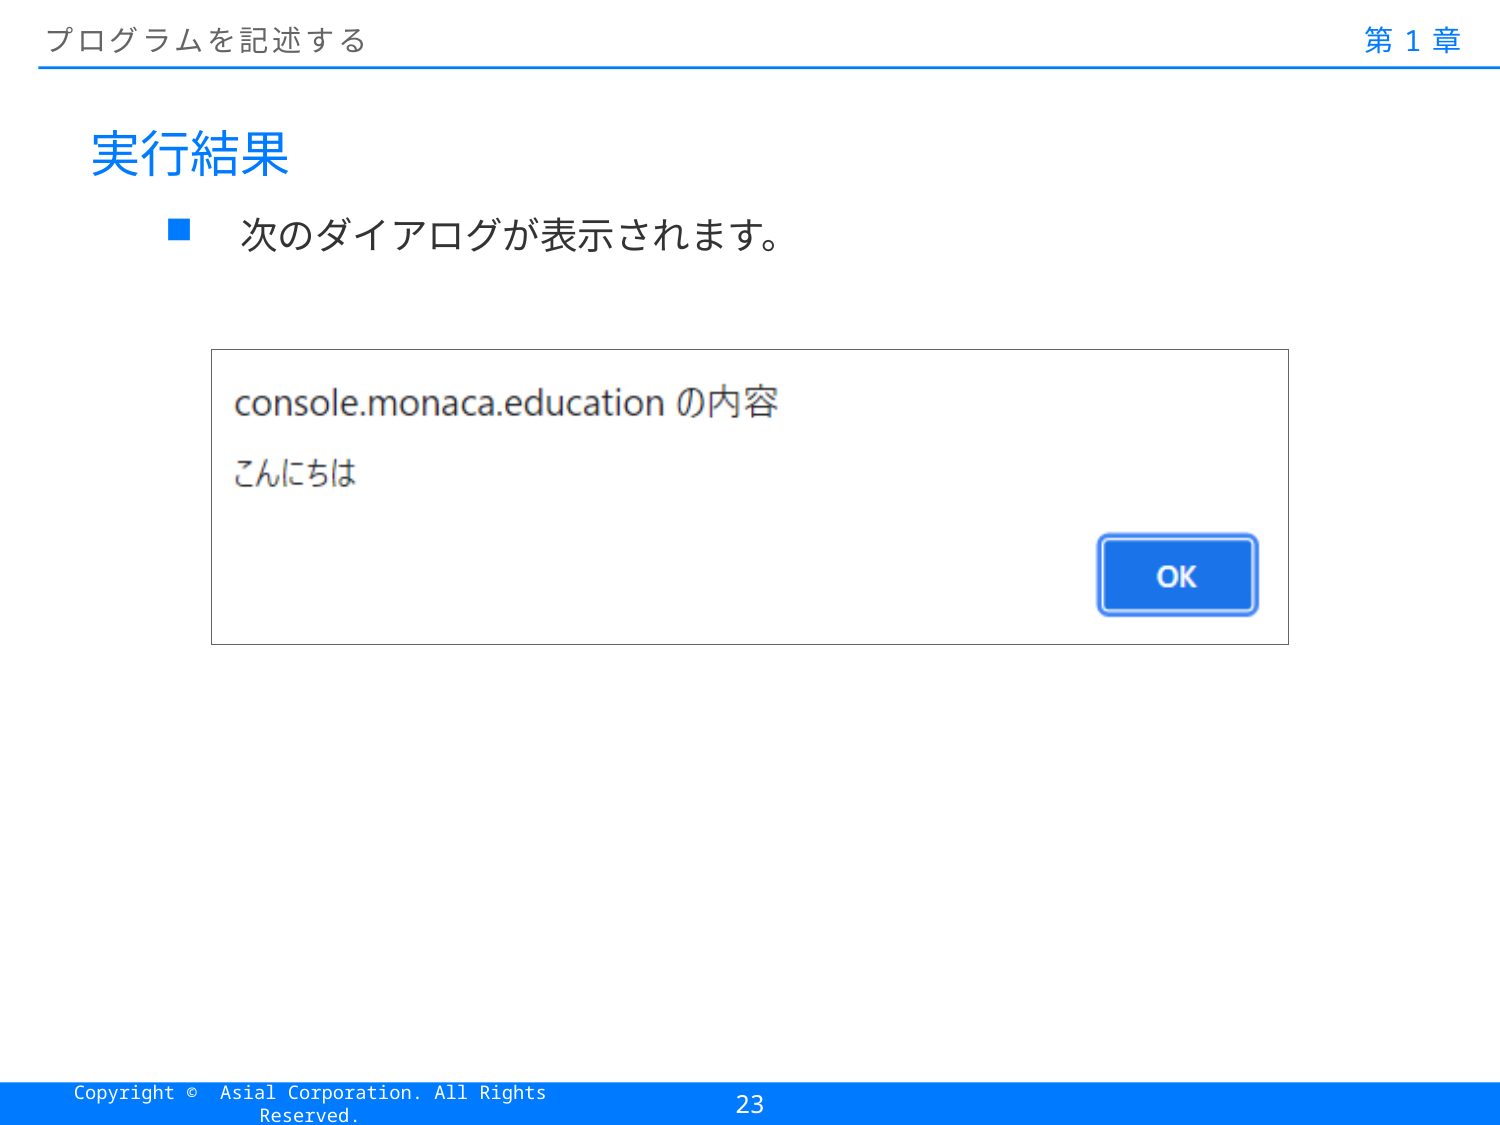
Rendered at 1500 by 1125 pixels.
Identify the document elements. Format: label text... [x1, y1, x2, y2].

title プログラムを記述する [29, 7, 702, 72]
list 第1章 [702, 7, 1477, 72]
list 実行結果 次のダイアログが表示されます。 [75, 84, 1425, 988]
slide_number 23 [581, 1075, 919, 1125]
picture [211, 349, 1289, 645]
